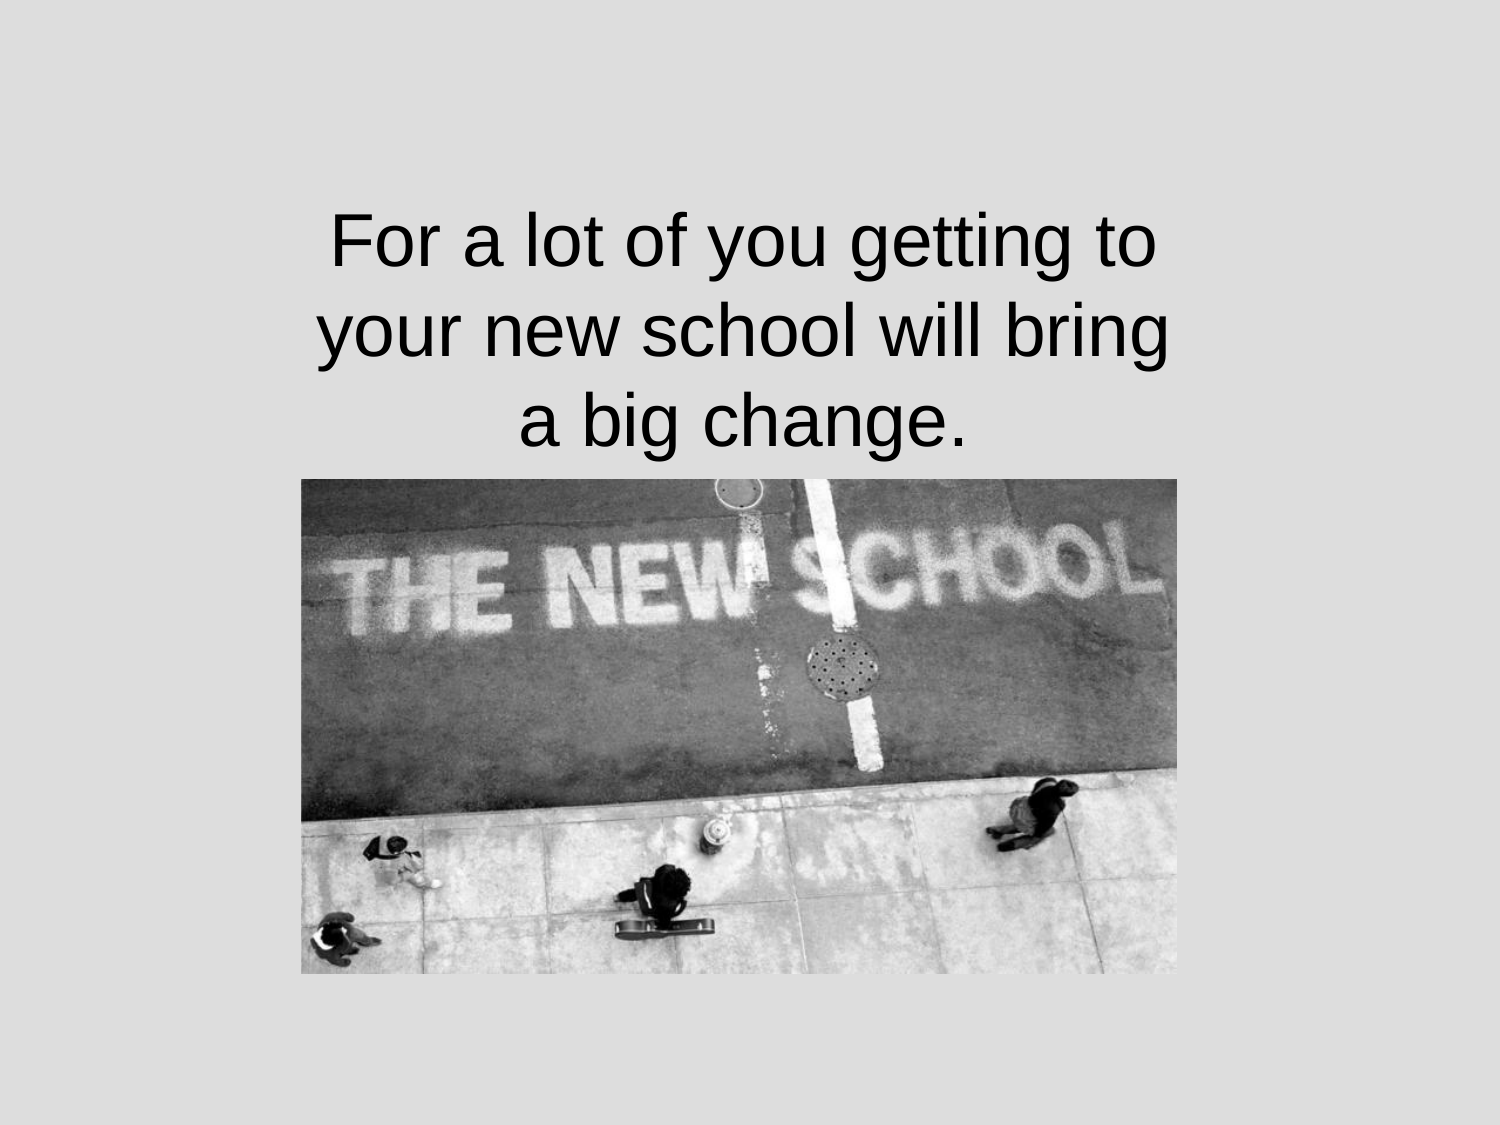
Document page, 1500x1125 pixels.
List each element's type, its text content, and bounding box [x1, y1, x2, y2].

text_box For a lot of you getting to your new school will bring a big change. [301, 184, 1187, 470]
picture [300, 479, 1177, 975]
